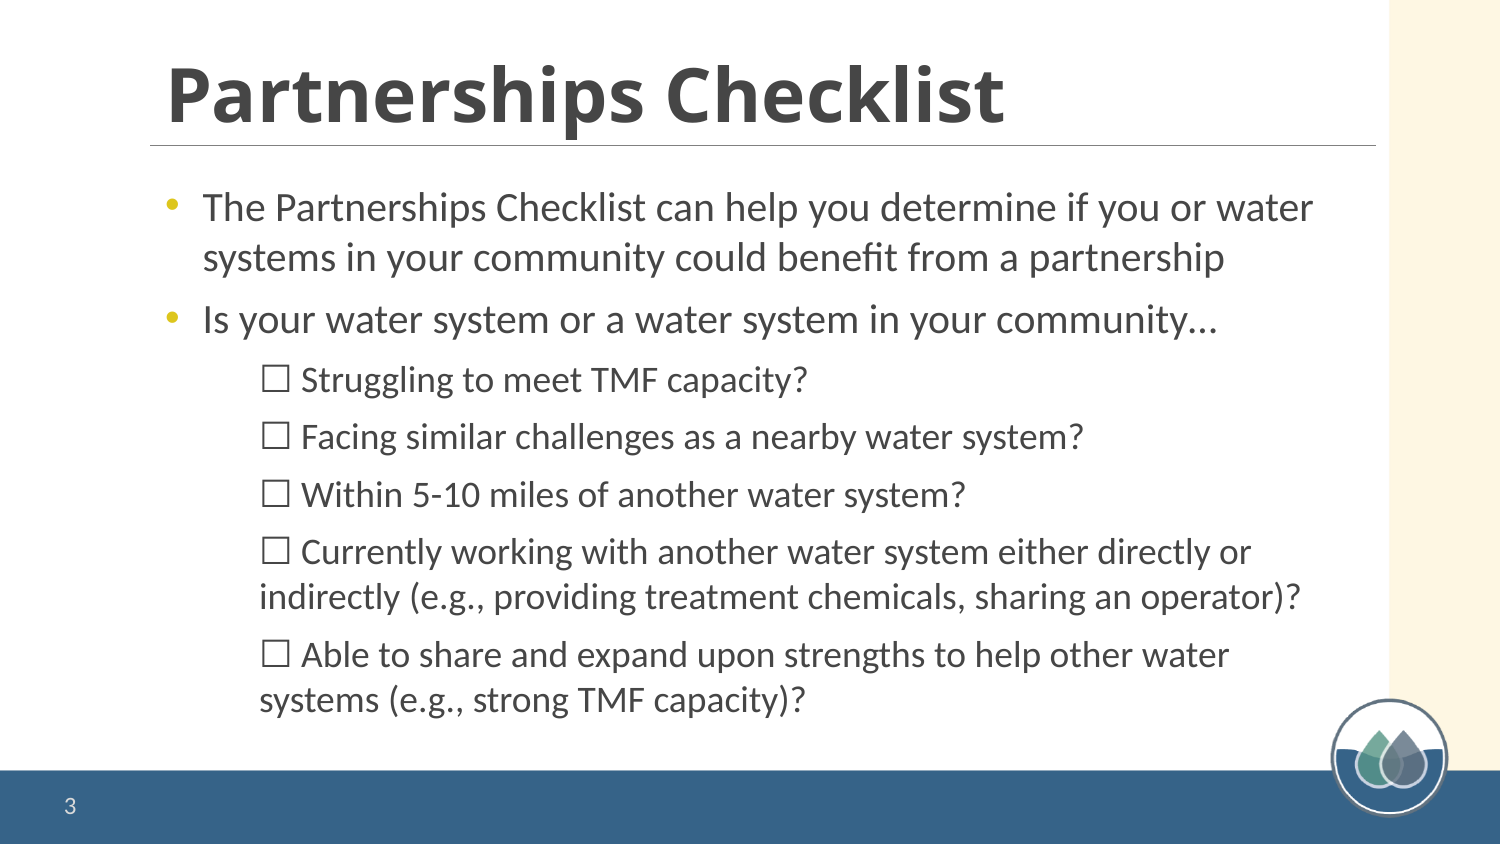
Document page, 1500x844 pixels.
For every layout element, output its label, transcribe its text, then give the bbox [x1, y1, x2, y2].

list The Partnerships Checklist can help you determine if you or water systems in your community could benefit from a partnership Is your water system or a water system in your community… ☐ Struggling to meet TMF capacity? ☐ Facing similar challenges as a nearby water system? ☐ Within 5-10 miles of another water system? ☐ Currently working with another water system either directly or indirectly (e.g., providing treatment chemicals, sharing an operator)? ☐ Able to share and expand upon strengths to help other water systems (e.g., strong TMF capacity)? [150, 171, 1373, 760]
title Partnerships Checklist [150, 21, 1373, 146]
picture [0, 0, 1500, 844]
slide_number 3 [16, 782, 124, 828]
